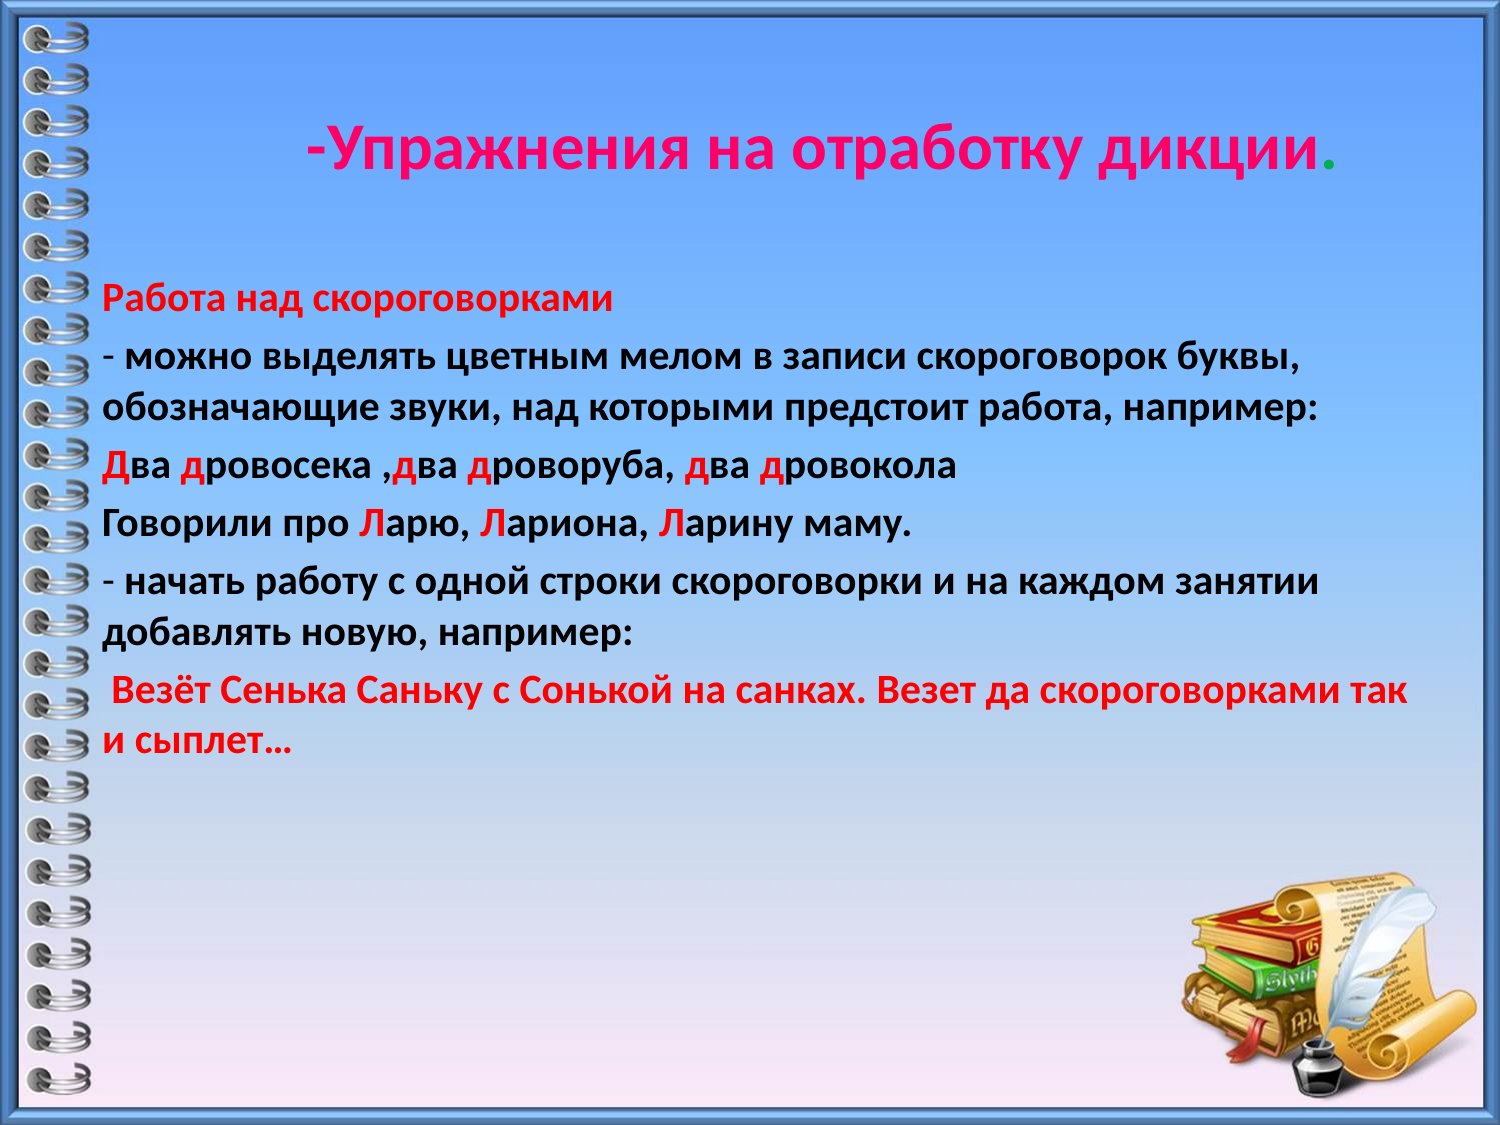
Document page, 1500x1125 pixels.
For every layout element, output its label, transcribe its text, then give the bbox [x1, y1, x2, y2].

list Работа над скороговорками - можно выделять цветным мелом в записи скороговорок буквы, обозначающие звуки, над которыми предстоит работа, например: Два дровосека ,два дроворуба, два дровокола Говорили про Ларю, Лариона, Ларину маму. - начать работу с одной строки скороговорки и на каждом занятии добавлять новую, например: Везёт Сенька Саньку с Сонькой на санках. Везет да скороговорками так и сыплет… [75, 262, 1425, 1005]
picture [0, 0, 1500, 1125]
title -Упражнения на отработку дикции. [183, 31, 1462, 271]
